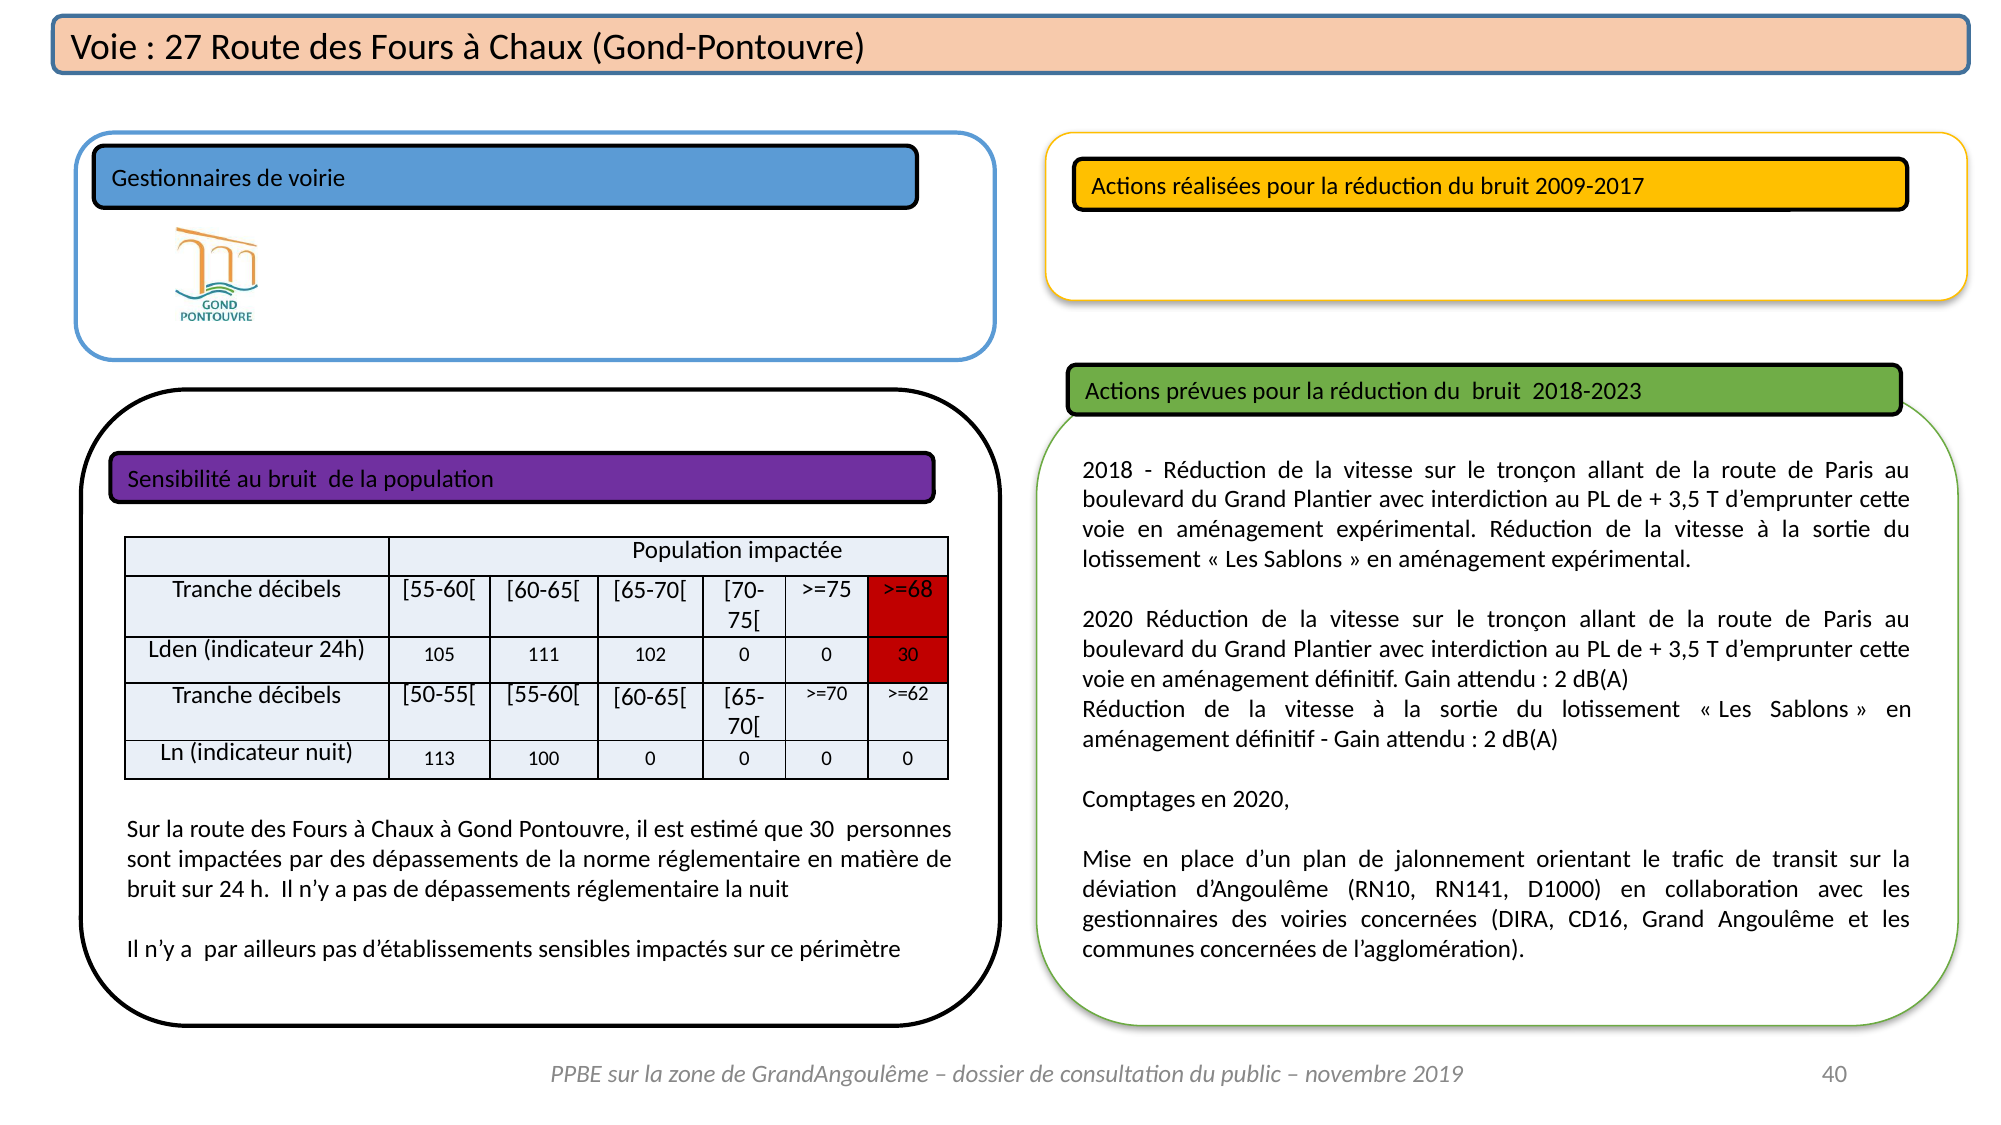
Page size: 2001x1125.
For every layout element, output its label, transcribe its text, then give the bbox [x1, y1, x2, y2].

text_box Sur la route des Fours à Chaux à Gond Pontouvre, il est estimé que 30 personnes sont impactées par des dépassements de la norme réglementaire en matière de bruit sur 24 h. Il n’y a pas de dépassements réglementaire la nuit Il n’y a par ailleurs pas d’établissements sensibles impactés sur ce périmètre [80, 389, 1000, 1026]
table_cell 0 [599, 741, 702, 778]
table_cell [60-65[ [491, 577, 597, 636]
text_box 2018 - Réduction de la vitesse sur le tronçon allant de la route de Paris au boulevard du Grand Plantier avec interdiction au PL de + 3,5 T d’emprunter cette voie en aménagement expérimental. Réduction de la vitesse à la sortie du lotissement « Les Sablons » en aménagement expérimental. 2020 Réduction de la vitesse sur le tronçon allant de la route de Paris au boulevard du Grand Plantier avec interdiction au PL de + 3,5 T d’emprunter cette voie en aménagement définitif. Gain attendu : 2 dB(A) Réduction de la vitesse à la sortie du lotissement « Les Sablons » en aménagement définitif - Gain attendu : 2 dB(A) Comptages en 2020, Mise en place d’un plan de jalonnement orientant le trafic de transit sur la déviation d’Angoulême (RN10, RN141, D1000) en collaboration avec les gestionnaires des voiries concernées (DIRA, CD16, Grand Angoulême et les communes concernées de l’agglomération). [1036, 401, 1959, 1026]
table_cell [65-70[ [599, 577, 702, 636]
table_cell [70-75[ [704, 577, 785, 636]
table_header [126, 538, 388, 575]
table_cell 0 [704, 741, 785, 778]
table_cell [55-60[ [390, 577, 489, 636]
table_cell >=62 [869, 684, 947, 740]
table_cell Ln (indicateur nuit) [126, 741, 388, 778]
table_cell [50-55[ [390, 684, 489, 740]
table_cell Lden (indicateur 24h) [126, 638, 388, 682]
table_cell >=75 [786, 577, 867, 636]
table_cell 0 [869, 741, 947, 778]
table_cell >=68 [869, 577, 947, 636]
table_cell 0 [786, 741, 867, 778]
picture [175, 227, 258, 321]
table_cell 0 [786, 638, 867, 682]
slide_number 40 [1498, 1042, 1863, 1103]
text_box Gestionnaires de voirie [93, 145, 918, 208]
table_cell 105 [390, 638, 489, 682]
table_cell 100 [491, 741, 597, 778]
table_cell [60-65[ [599, 684, 702, 740]
table_cell 111 [491, 638, 597, 682]
table_header Population impactée [390, 538, 947, 575]
table_cell >=70 [786, 684, 867, 740]
table_cell 30 [869, 638, 947, 682]
text_box [1045, 132, 1968, 301]
text_box [75, 132, 995, 361]
table_cell 102 [599, 638, 702, 682]
text_box Sensibilité au bruit de la population [110, 452, 934, 502]
table_cell [55-60[ [491, 684, 597, 740]
text_box PPBE sur la zone de GrandAngoulême – dossier de consultation du public – novembre 2019 [535, 1042, 1498, 1103]
table_cell 0 [704, 638, 785, 682]
text_box Voie : 27 Route des Fours à Chaux (Gond-Pontouvre) [52, 15, 1969, 73]
text_box Actions prévues pour la réduction du bruit 2018-2023 [1067, 364, 1901, 415]
table_cell Tranche décibels [126, 684, 388, 740]
table_cell [65-70[ [704, 684, 785, 740]
table_cell 113 [390, 741, 489, 778]
table_cell Tranche décibels [126, 577, 388, 636]
text_box Actions réalisées pour la réduction du bruit 2009-2017 [1073, 158, 1908, 210]
